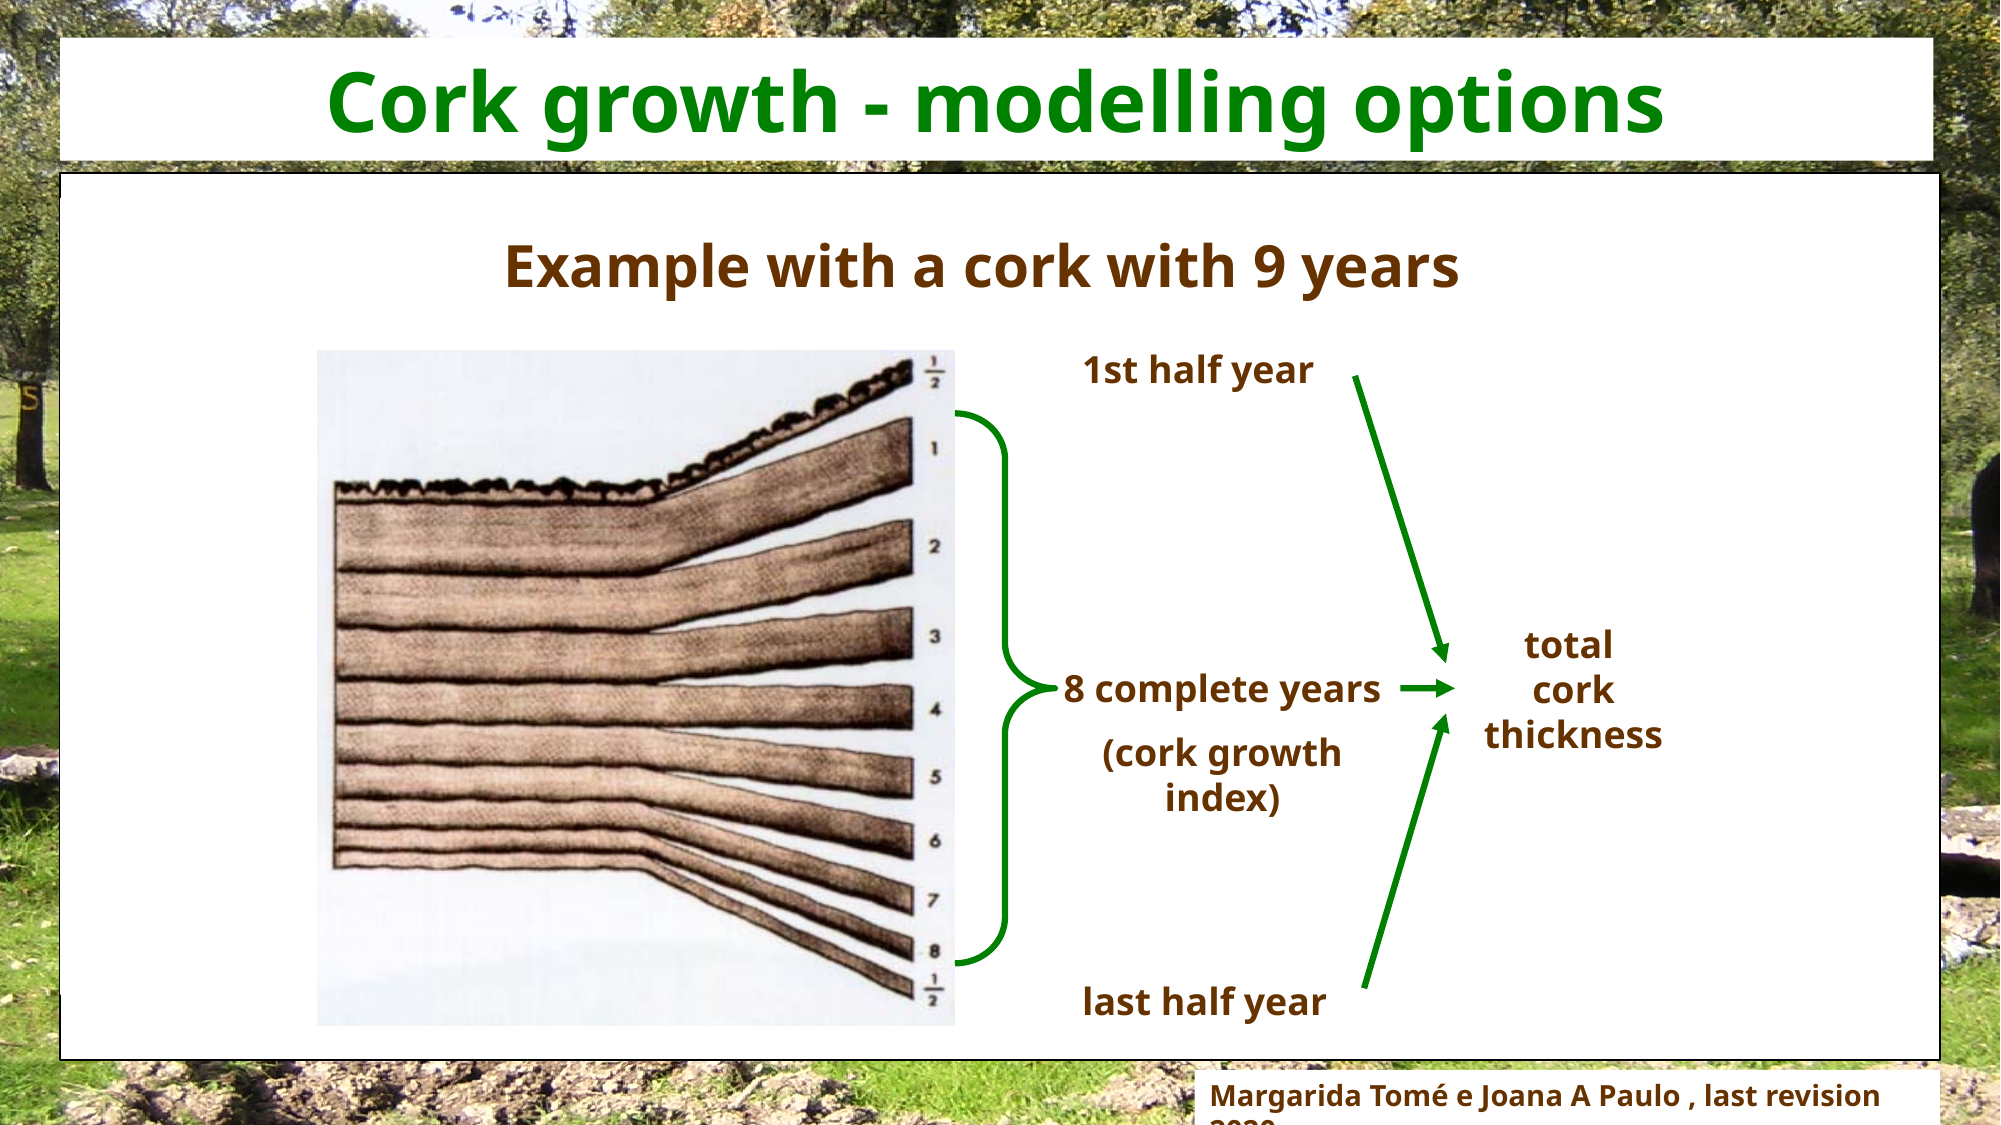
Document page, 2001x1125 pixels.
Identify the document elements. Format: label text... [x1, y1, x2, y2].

text_box 8 complete years (cork growth index) [1033, 658, 1349, 827]
list Example with a cork with 9 years [60, 198, 1934, 995]
text_box total cork thickness [1467, 613, 1680, 763]
text_box last half year [1067, 970, 1355, 1031]
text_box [1354, 375, 1456, 989]
title Cork growth - modelling options [60, 37, 1934, 161]
text_box [961, 413, 1055, 963]
picture [0, 0, 2000, 1125]
text_box 1st half year [1067, 338, 1355, 398]
